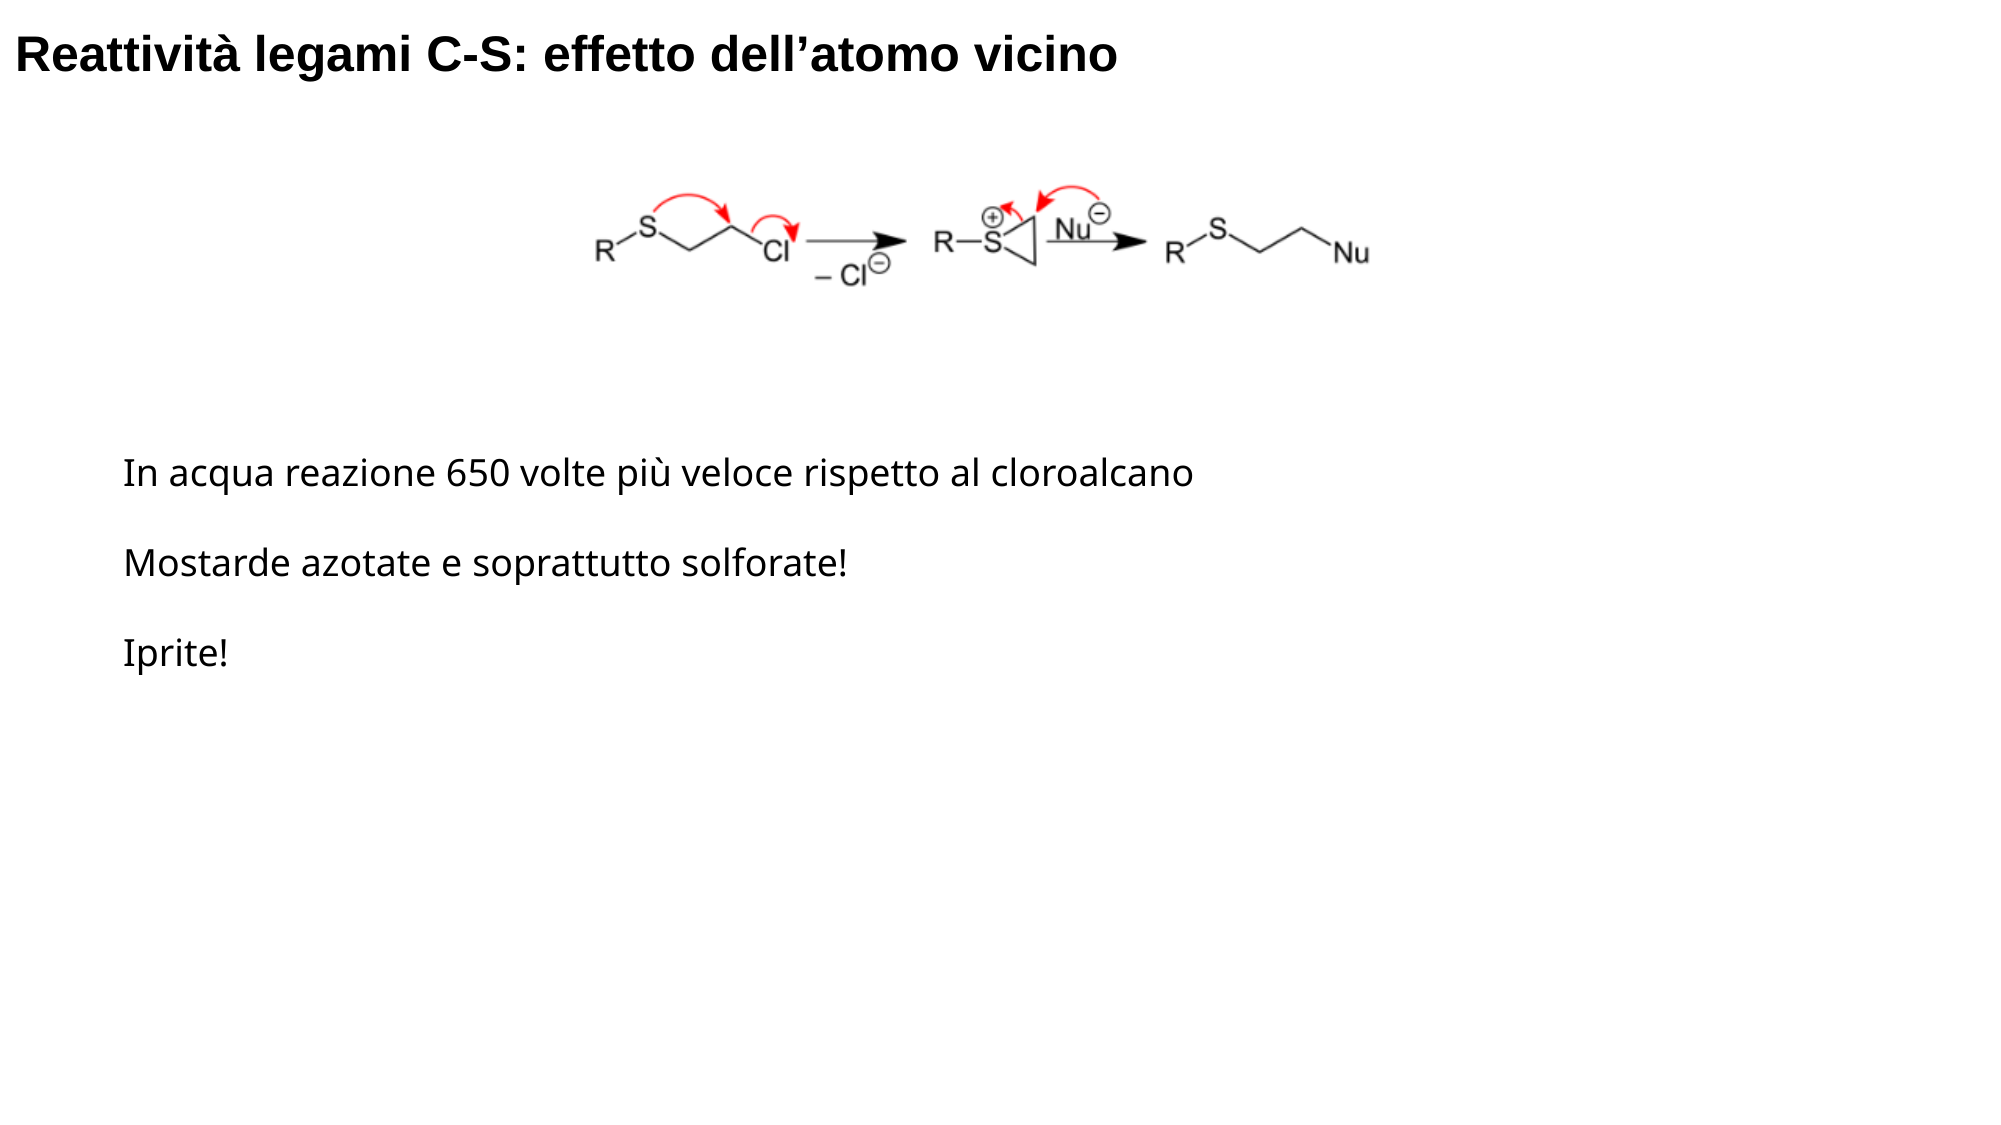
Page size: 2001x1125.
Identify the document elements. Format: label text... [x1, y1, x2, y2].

text_box Reattività legami C-S: effetto dell’atomo vicino [0, 0, 1288, 89]
picture [537, 168, 1402, 305]
text_box In acqua reazione 650 volte più veloce rispetto al cloroalcano Mostarde azotate e soprattutto solforate! Iprite! [108, 441, 1211, 681]
